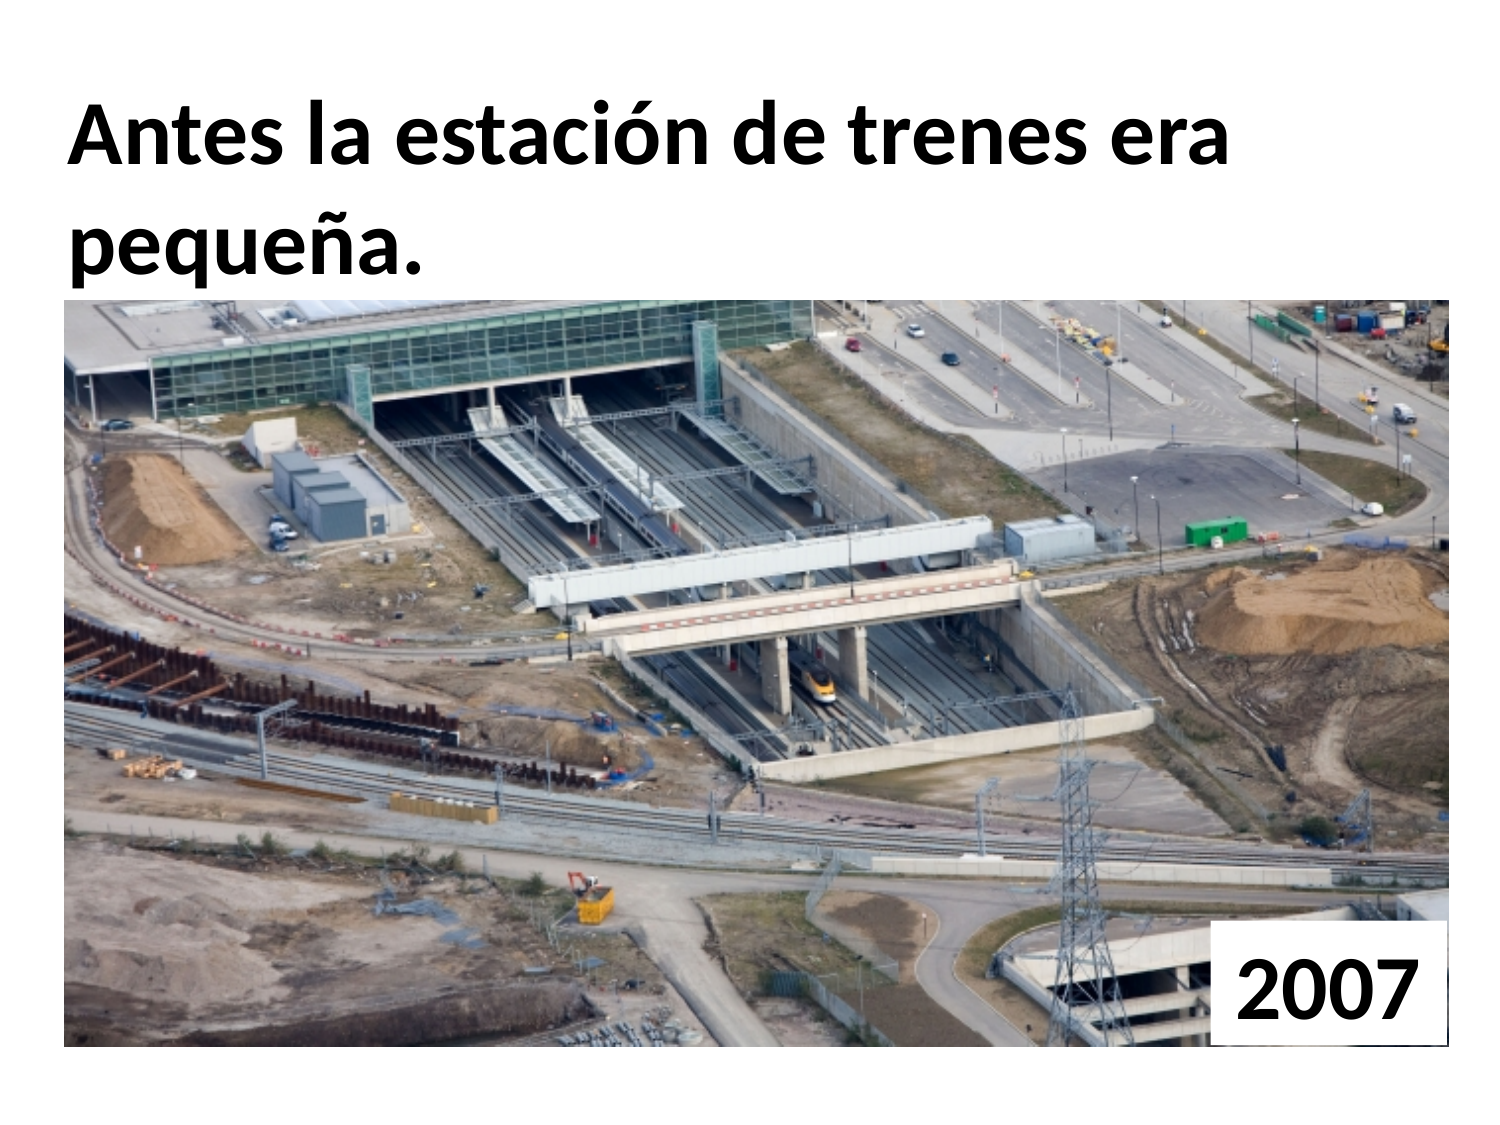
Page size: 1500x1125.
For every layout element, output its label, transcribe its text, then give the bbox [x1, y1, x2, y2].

picture [64, 125, 1450, 1047]
text_box Antes la estación de trenes era pequeña. [53, 65, 1449, 300]
